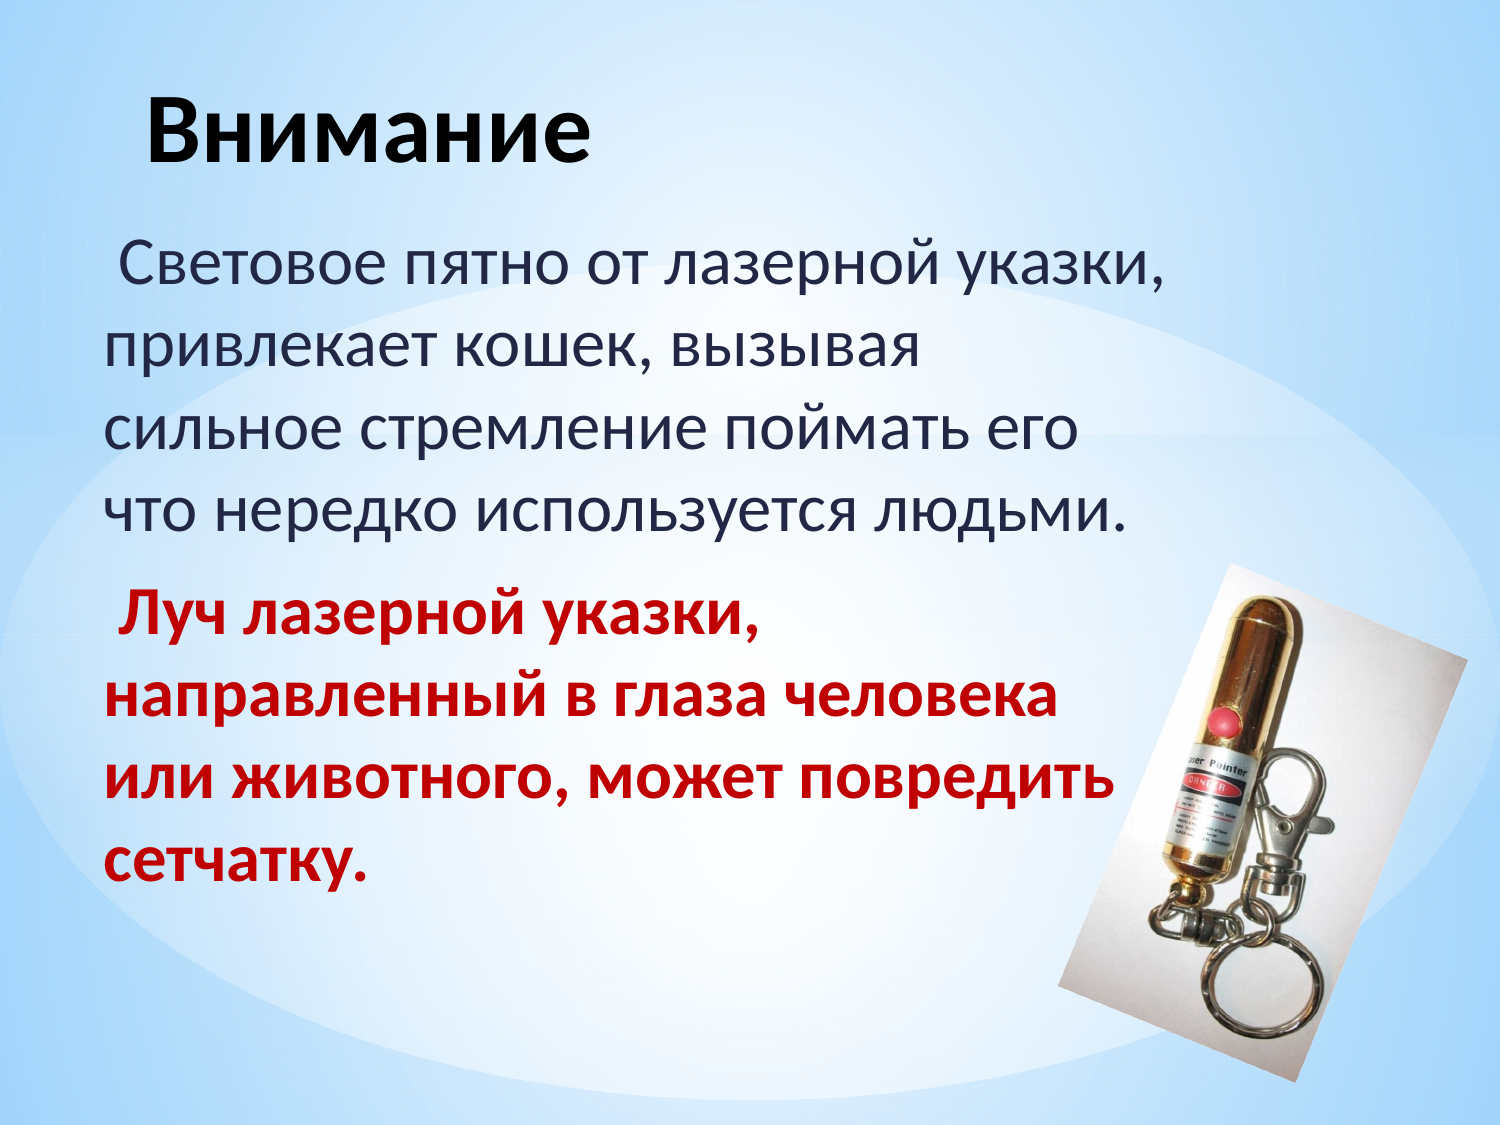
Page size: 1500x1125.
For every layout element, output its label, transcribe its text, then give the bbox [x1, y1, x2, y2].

subtitle Световое пятно от лазерной указки, привлекает кошек, вызывая сильное стремление поймать его что нередко используется людьми. Луч лазерной указки, направленный в глаза человека или животного, может повредить сетчатку. [88, 208, 1184, 917]
picture [1033, 563, 1491, 1082]
title Внимание [100, 54, 1278, 220]
